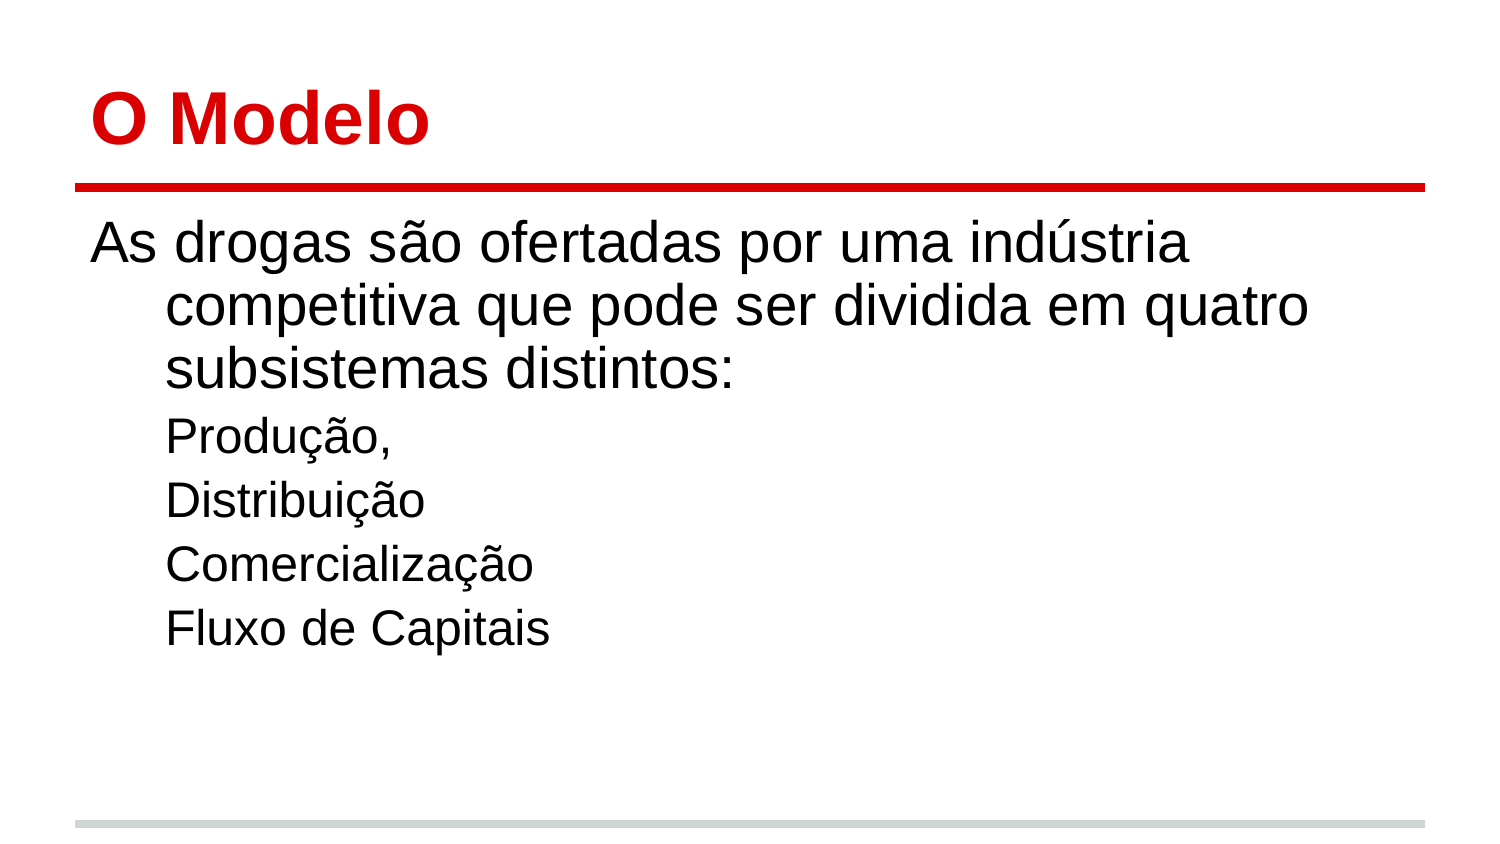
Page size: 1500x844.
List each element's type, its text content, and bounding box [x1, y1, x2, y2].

list As drogas são ofertadas por uma indústria competitiva que pode ser dividida em quatro subsistemas distintos: Produção, Distribuição Comercialização Fluxo de Capitais [75, 196, 1425, 808]
title O Modelo [75, 33, 1425, 175]
